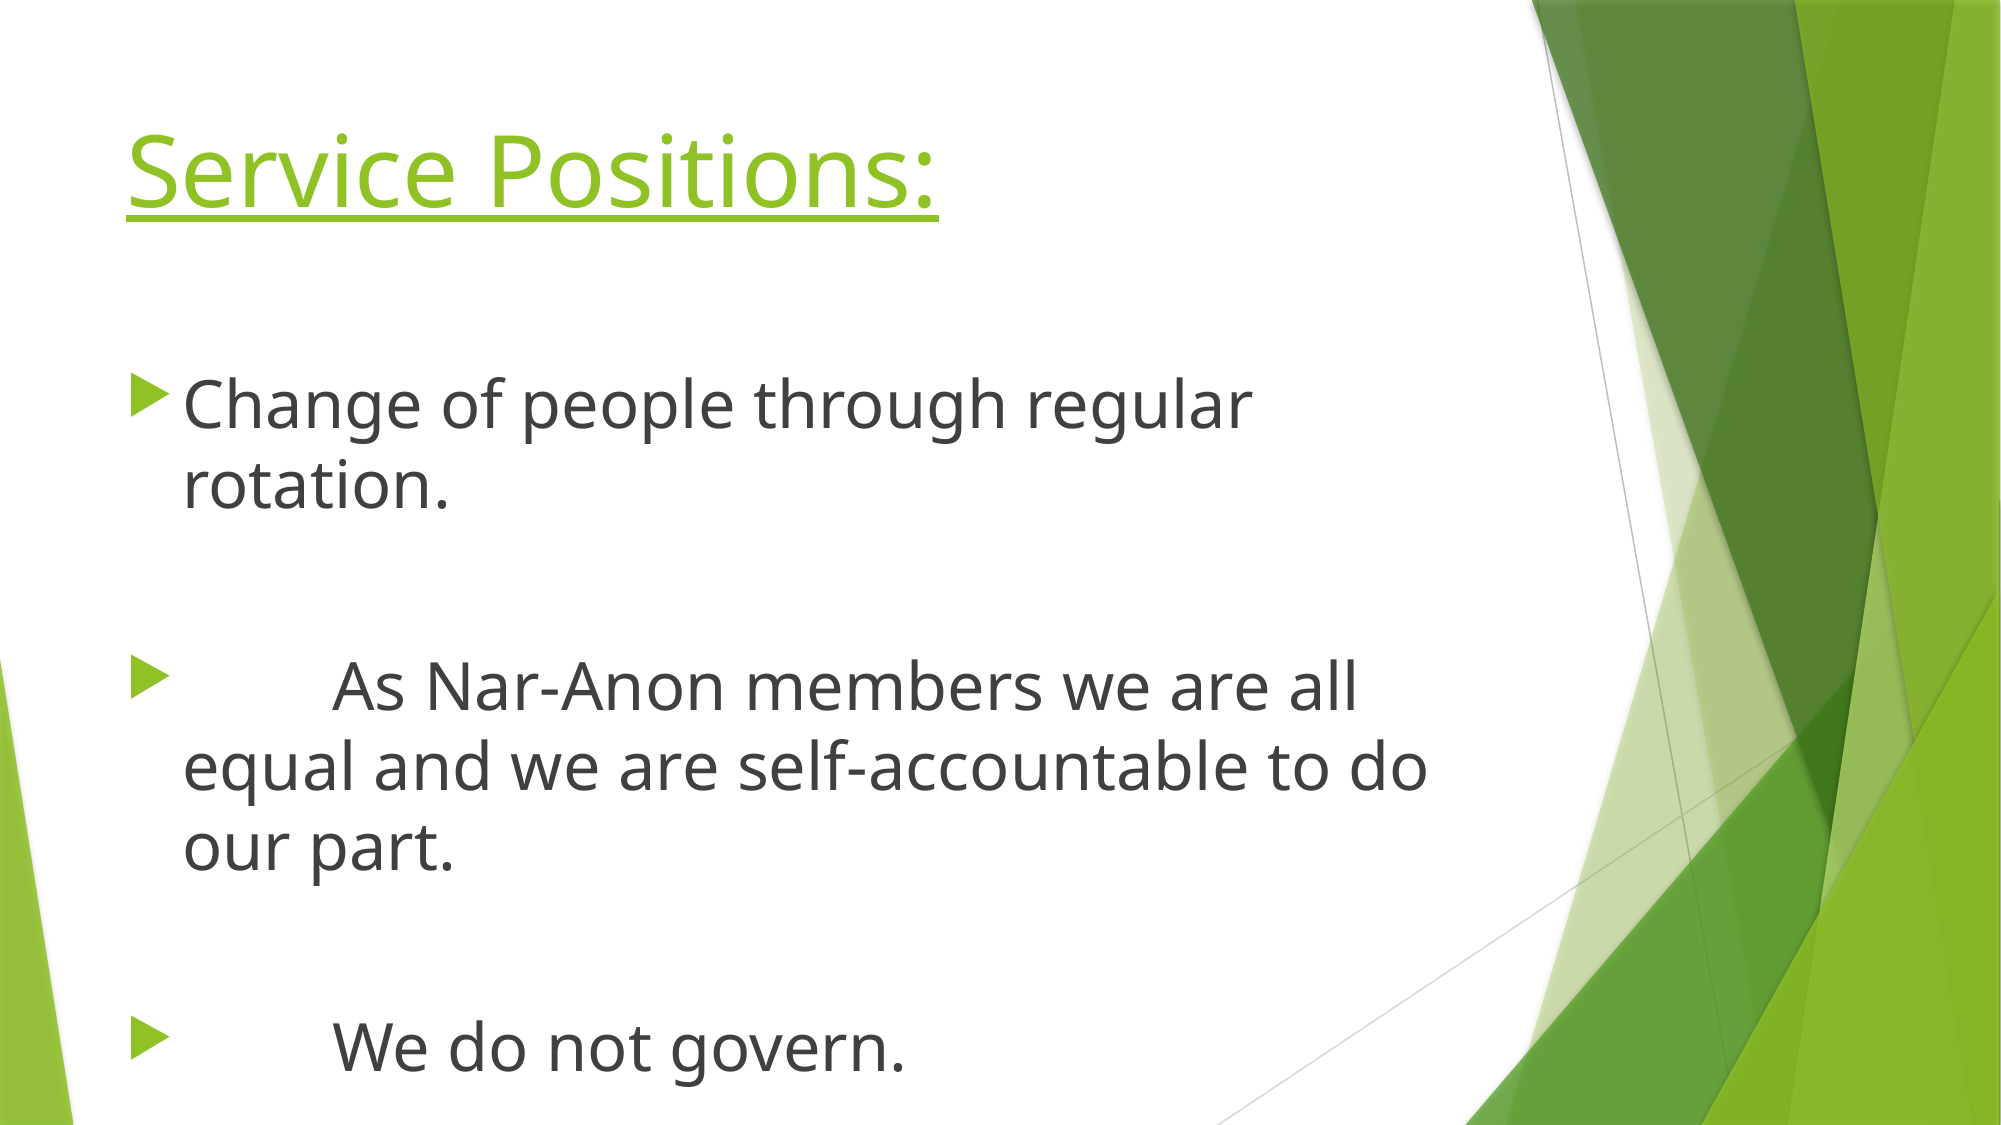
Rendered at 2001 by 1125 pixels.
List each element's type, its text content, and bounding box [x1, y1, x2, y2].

title Service Positions: [111, 99, 1522, 317]
list Change of people through regular rotation. As Nar-Anon members we are all equal and we are self-accountable to do our part. We do not govern. [111, 354, 1522, 992]
